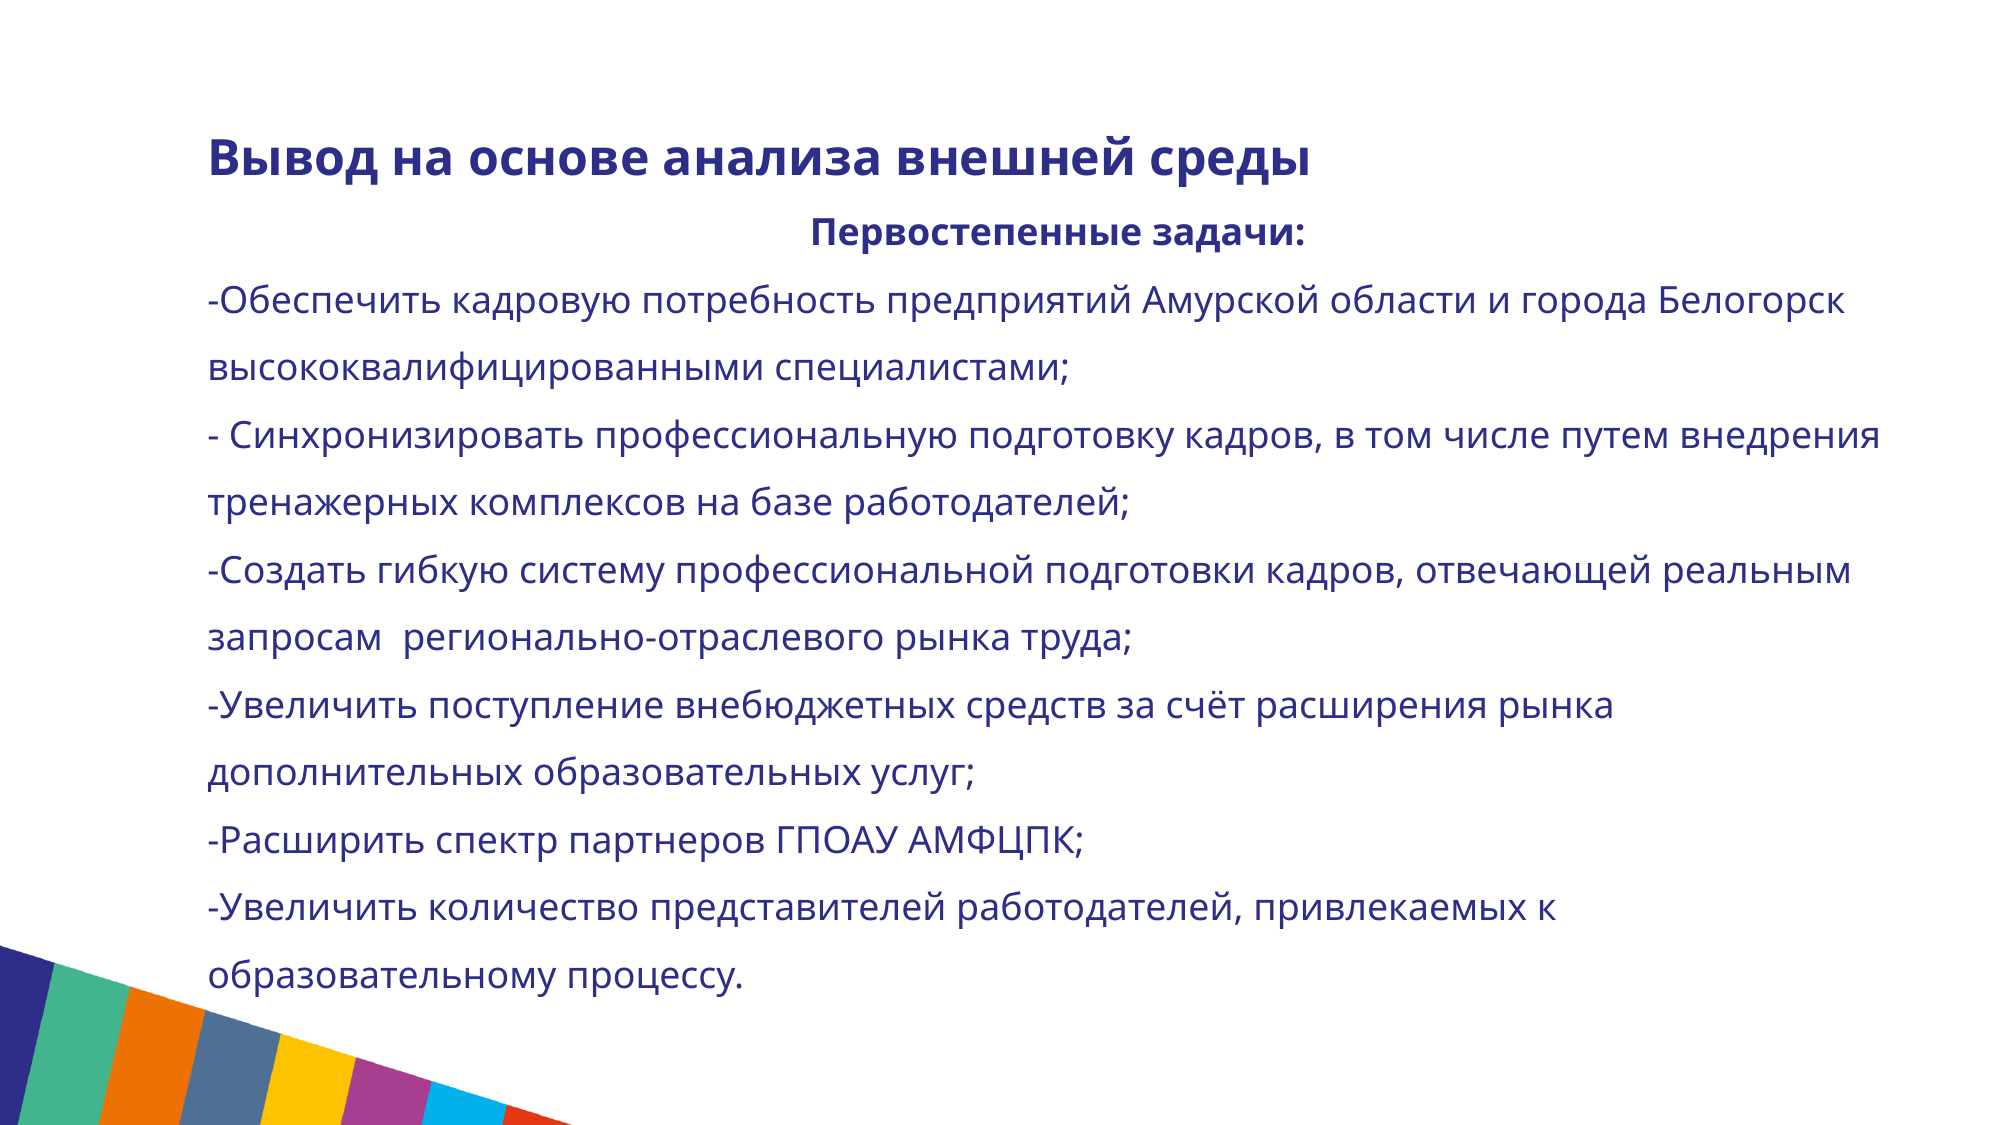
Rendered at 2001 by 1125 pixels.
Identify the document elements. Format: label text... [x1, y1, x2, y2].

text_box Вывод на основе анализа внешней среды Первостепенные задачи: -Обеспечить кадровую потребность предприятий Амурской области и города Белогорск высококвалифицированными специалистами; - Синхронизировать профессиональную подготовку кадров, в том числе путем внедрения тренажерных комплексов на базе работодателей; -Создать гибкую систему профессиональной подготовки кадров, отвечающей реальным запросам регионально-отраслевого рынка труда; -Увеличить поступление внебюджетных средств за счёт расширения рынка дополнительных образовательных услуг; -Расширить спектр партнеров ГПОАУ АМФЦПК; -Увеличить количество представителей работодателей, привлекаемых к образовательному процессу. [192, 118, 1924, 1003]
picture [0, 945, 572, 1125]
